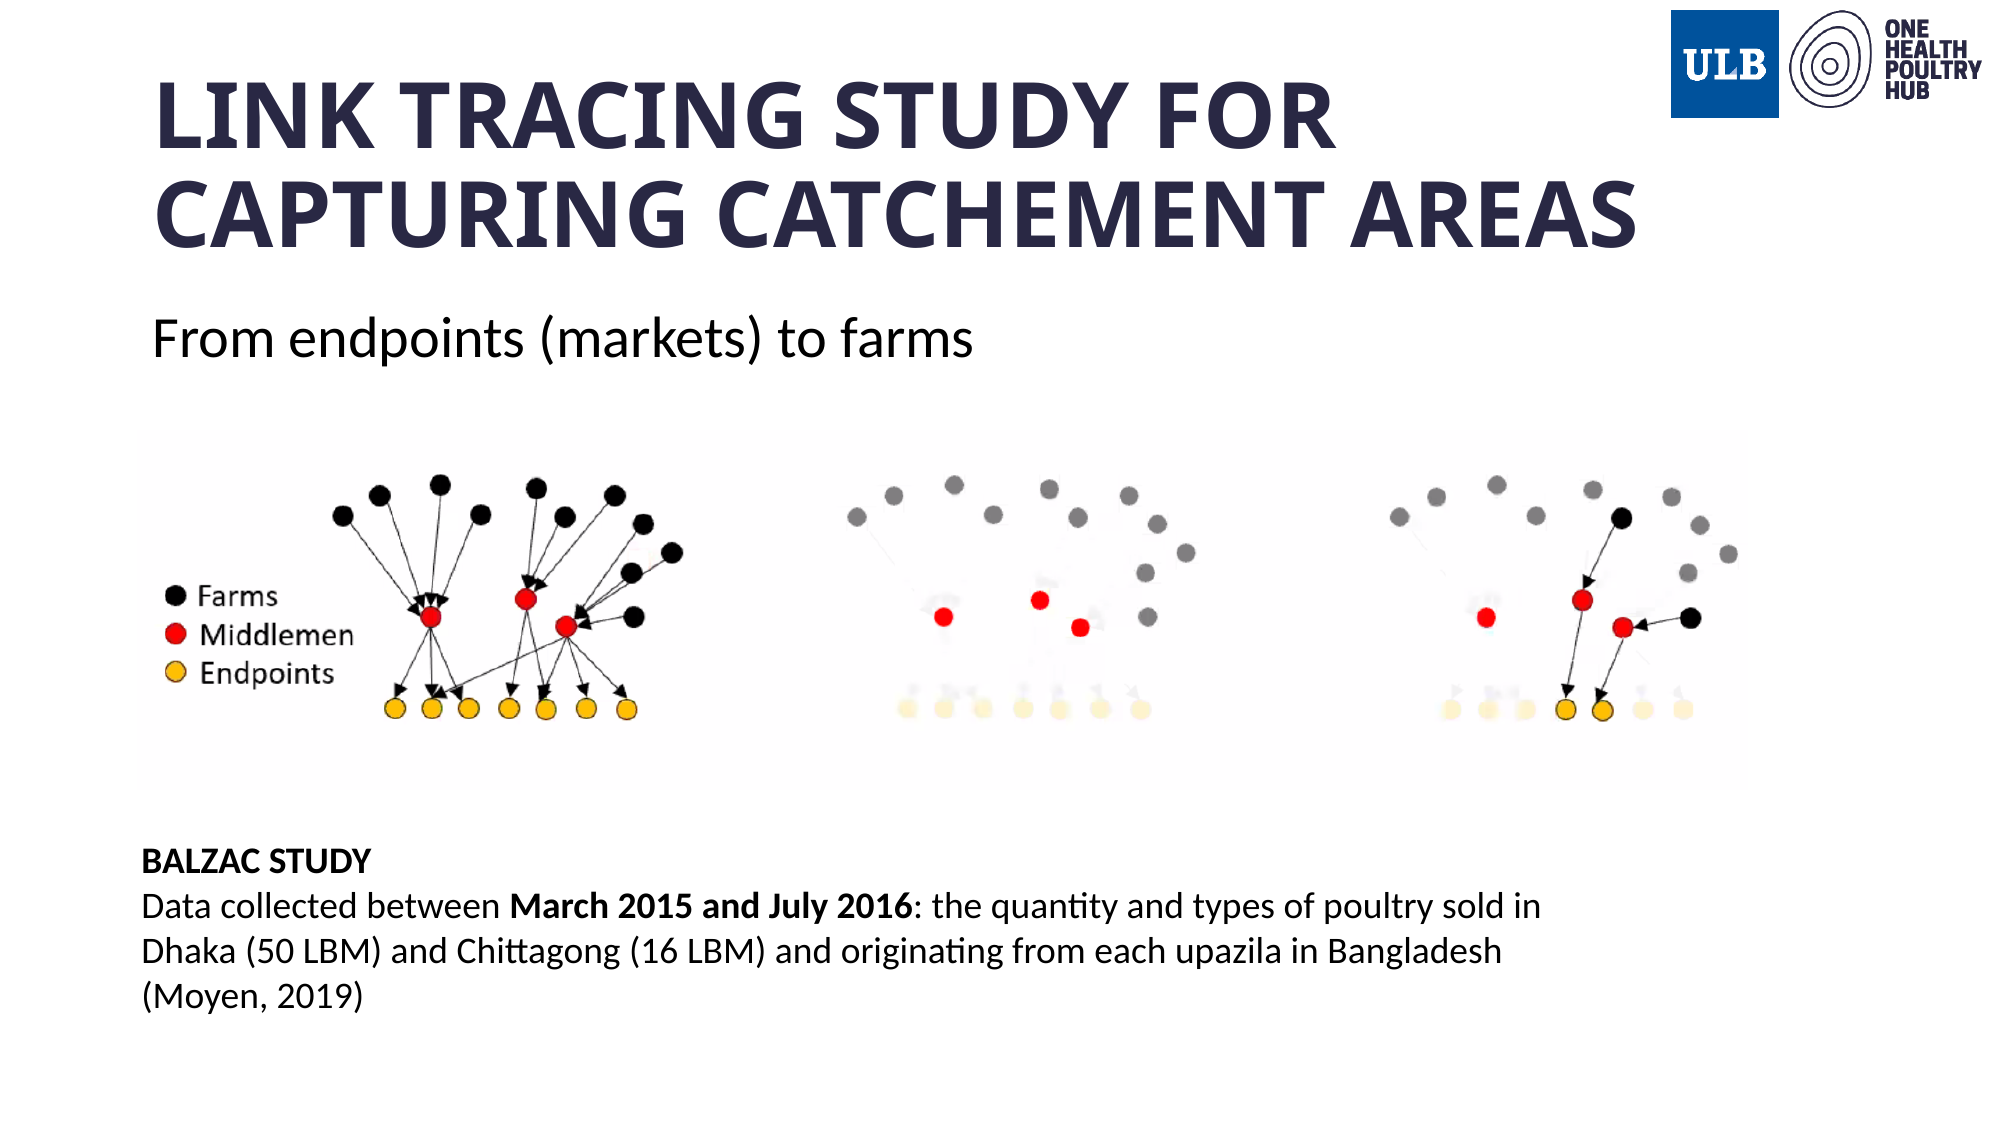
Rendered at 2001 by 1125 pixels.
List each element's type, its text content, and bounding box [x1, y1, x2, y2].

picture [1789, 10, 1982, 108]
picture [1671, 10, 1779, 59]
title Link tracing study for capturing catchement areas [137, 59, 1863, 278]
list From endpoints (markets) to farms [137, 299, 1863, 1014]
picture [137, 430, 1748, 790]
text_box BALZAC STUDY Data collected between March 2015 and July 2016: the quantity and types of poultry sold in Dhaka (50 LBM) and Chittagong (16 LBM) and originating from each upazila in Bangladesh (Moyen, 2019) [126, 828, 1605, 1024]
